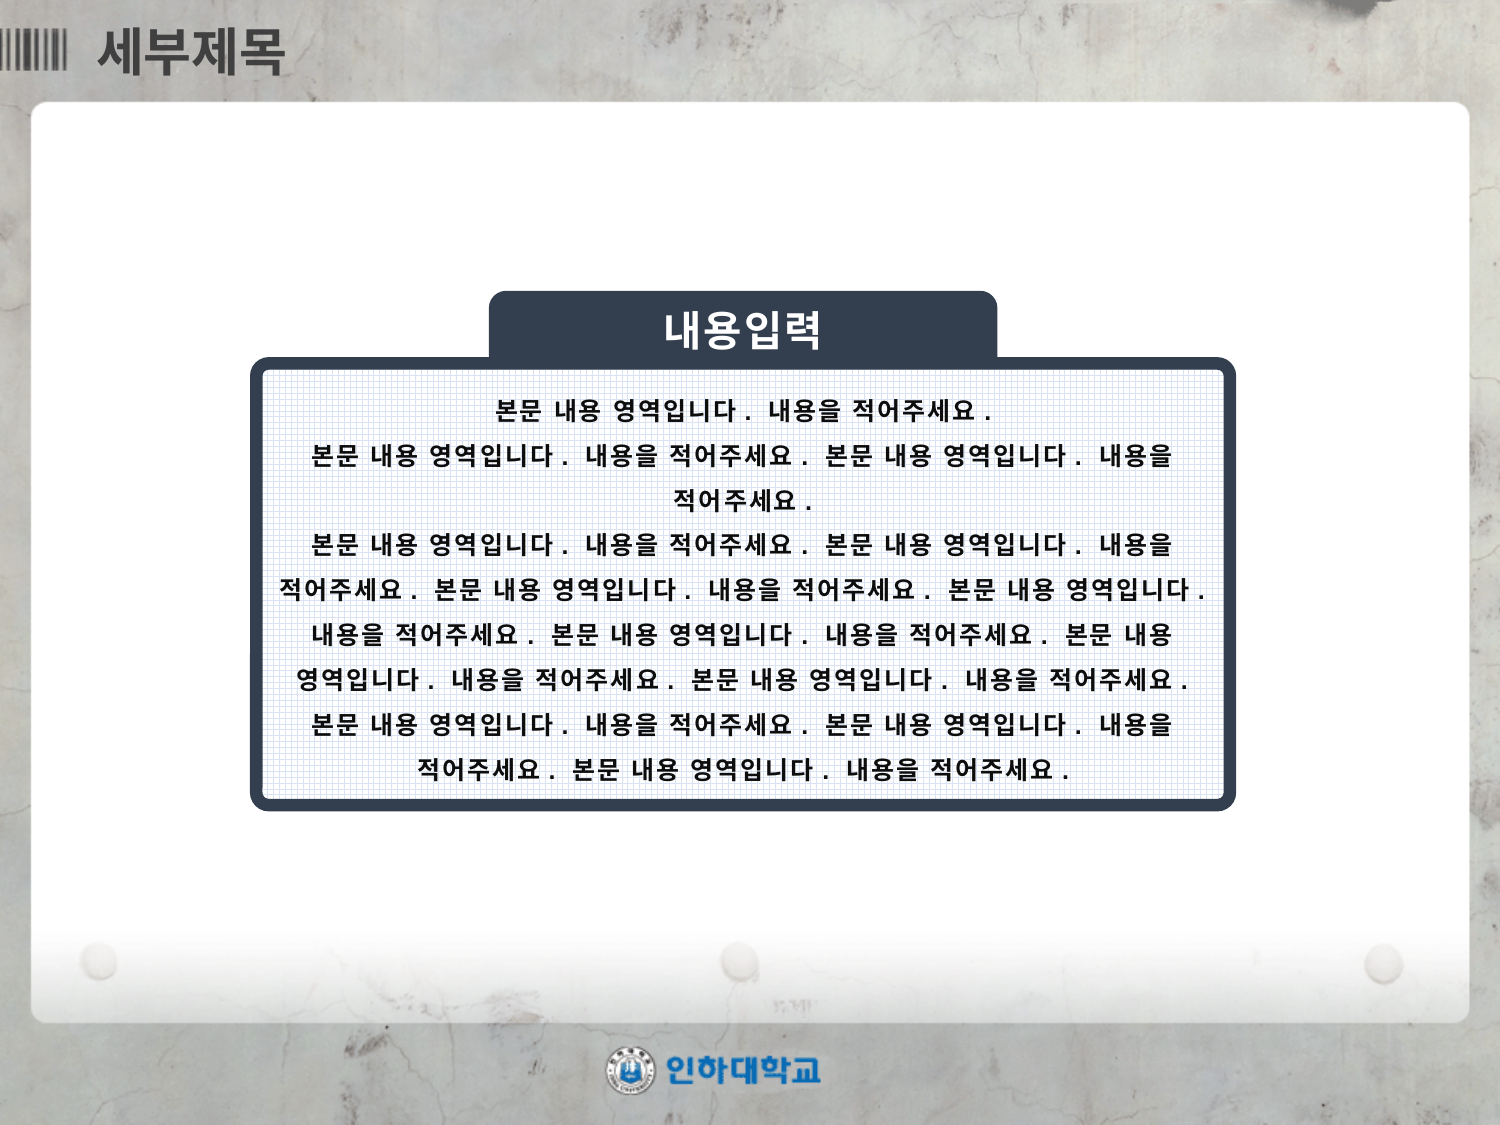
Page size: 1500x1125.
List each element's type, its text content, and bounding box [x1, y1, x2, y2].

text_box [491, 289, 995, 297]
text_box 내용입력 [488, 297, 998, 363]
text_box [255, 362, 1231, 807]
picture [0, 0, 1500, 1125]
text_box 본문 내용 영역입니다. 내용을 적어주세요. 본문 내용 영역입니다. 내용을 적어주세요. 본문 내용 영역입니다. 내용을 적어주세요. 본문 내용 영역입니다. 내용을 적어주세요. 본문 내용 영역입니다. 내용을 적어주세요. 본문 내용 영역입니다. 내용을 적어주세요. 본문 내용 영역입니다. 내용을 적어주세요. 본문 내용 영역입니다. 내용을 적어주세요. 본문 내용 영역입니다. 내용을 적어주세요. 본문 내용 영역입니다. 내용을 적어주세요. 본문 내용 영역입니다. 내용을 적어주세요. 본문 내용 영역입니다. 내용을 적어주세요. 본문 내용 영역입니다. 내용을 적어주세요. [263, 372, 1223, 792]
title 세부제목 [80, 15, 1435, 95]
